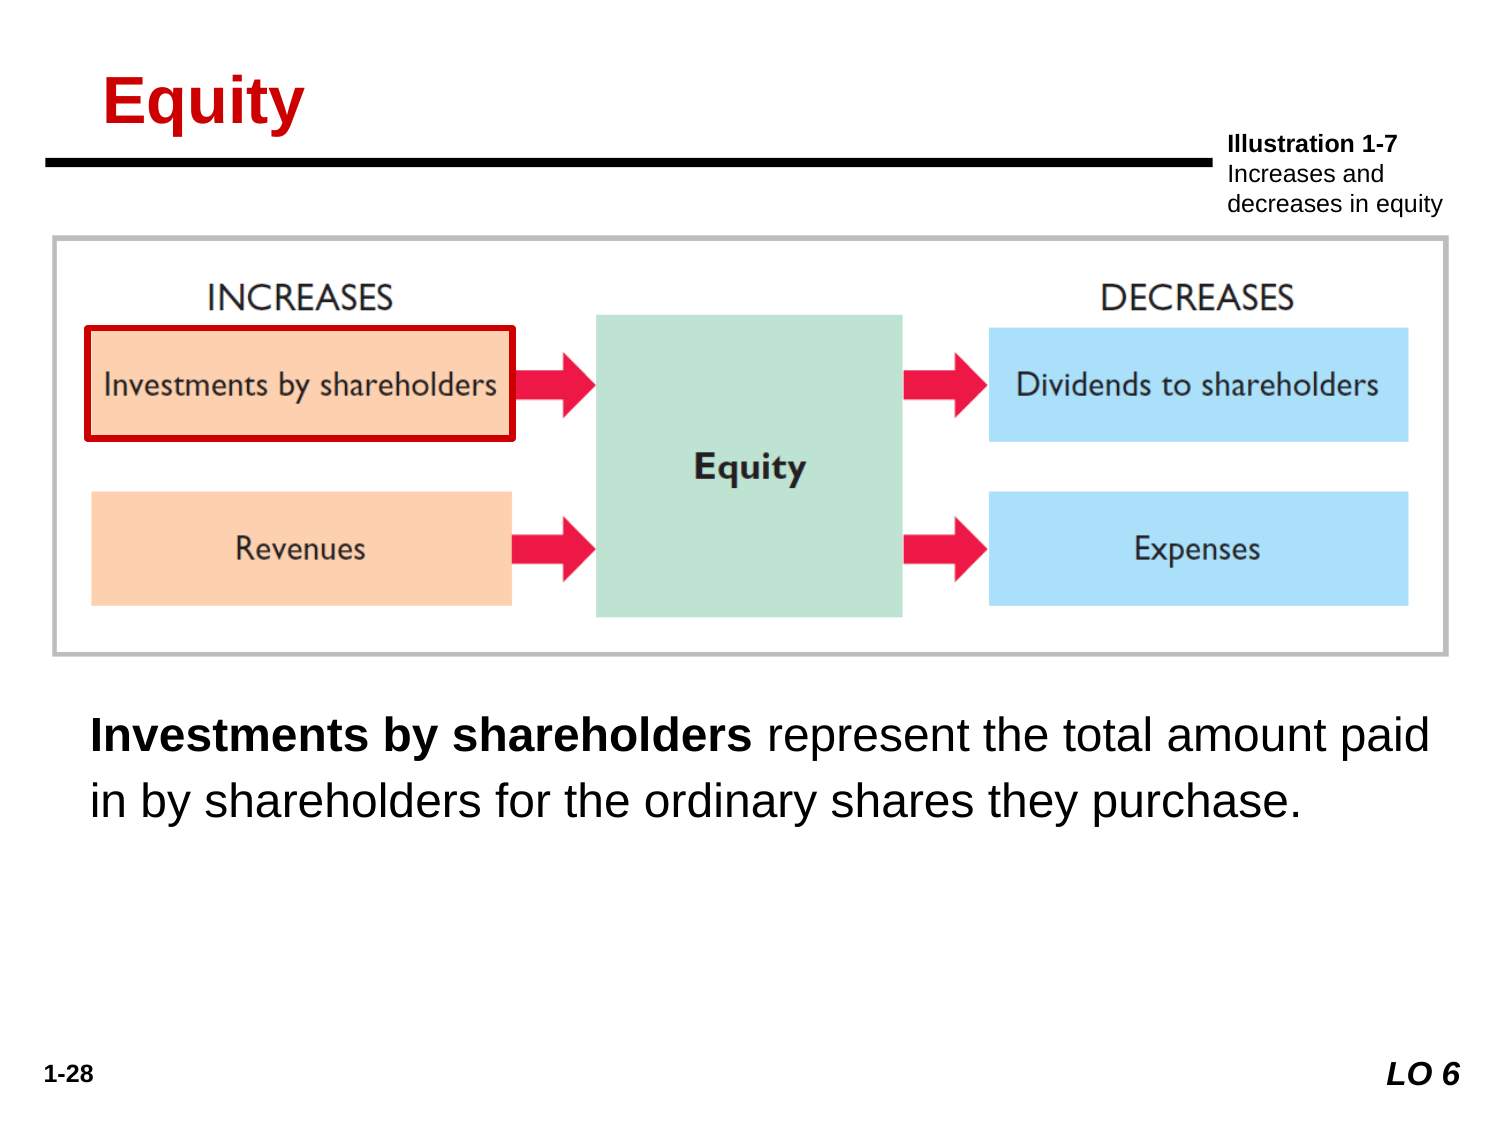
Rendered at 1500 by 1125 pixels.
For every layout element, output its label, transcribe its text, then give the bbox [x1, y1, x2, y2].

text_box Illustration 1-7 Increases and decreases in equity [1212, 120, 1463, 226]
text_box Equity [87, 50, 1413, 142]
text_box LO 6 [1350, 1044, 1475, 1100]
text_box Investments by shareholders represent the total amount paid in by shareholders for the ordinary shares they purchase. [74, 687, 1488, 835]
picture [49, 233, 1451, 660]
